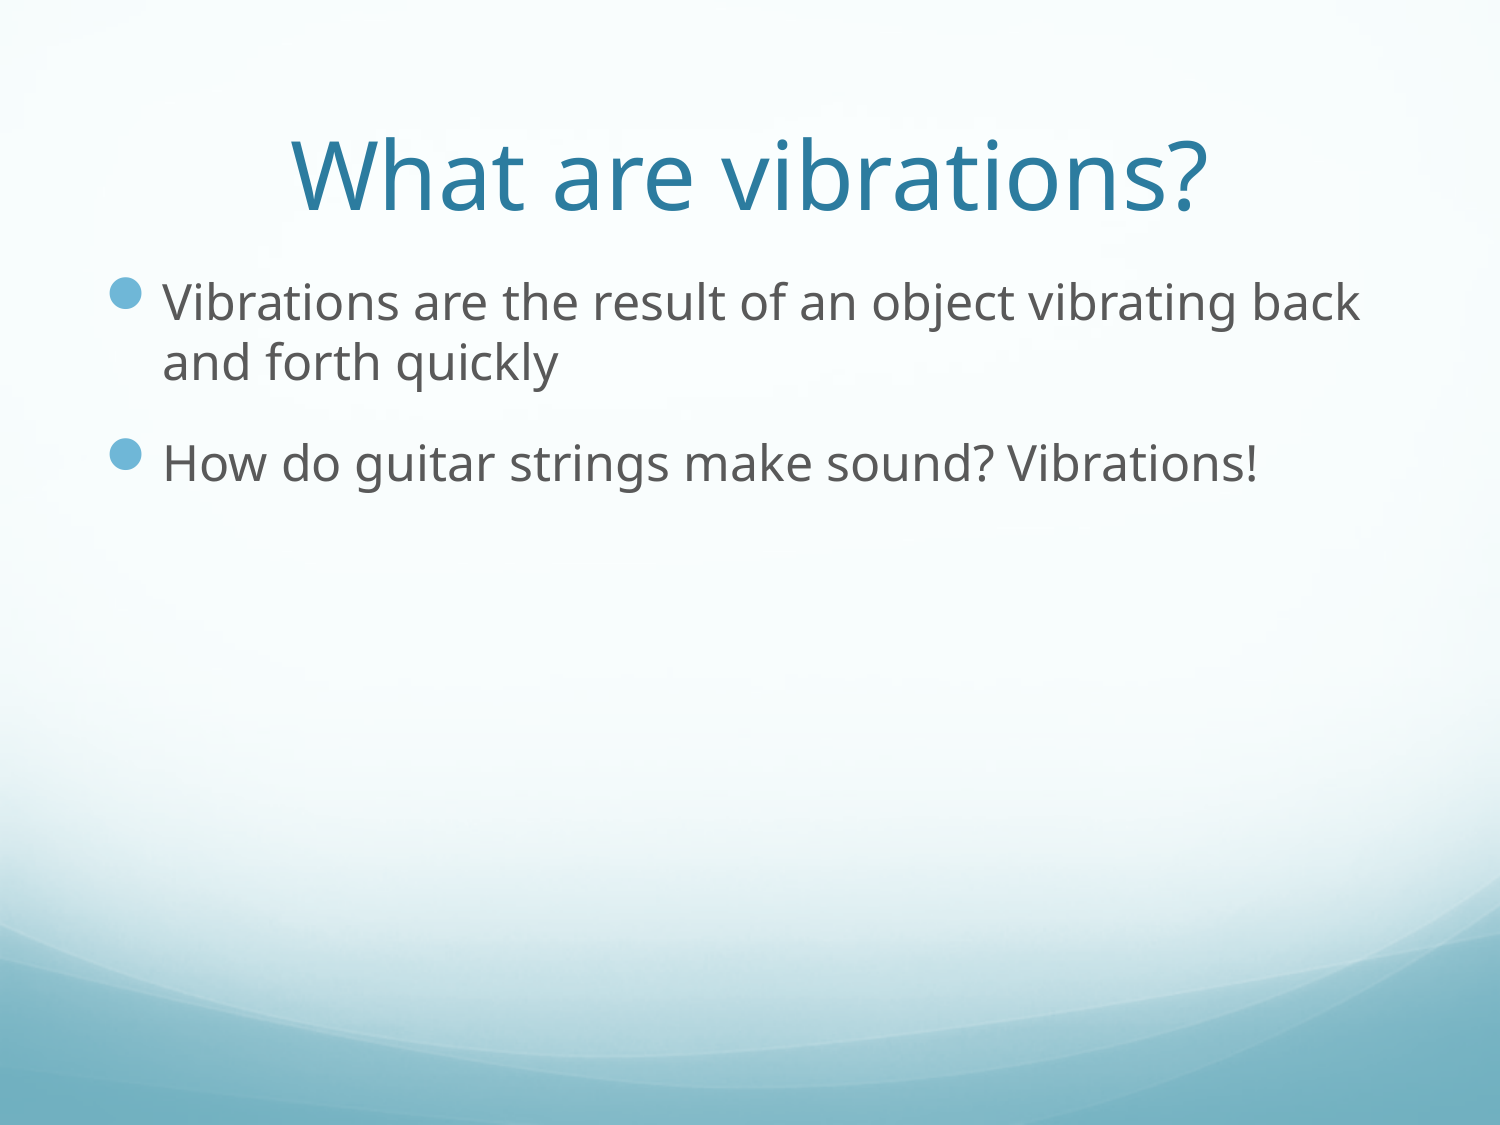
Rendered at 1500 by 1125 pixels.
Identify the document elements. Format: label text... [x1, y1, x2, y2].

title What are vibrations? [90, 17, 1410, 237]
list Vibrations are the result of an object vibrating back and forth quickly How do guitar strings make sound? Vibrations! [90, 262, 1410, 975]
